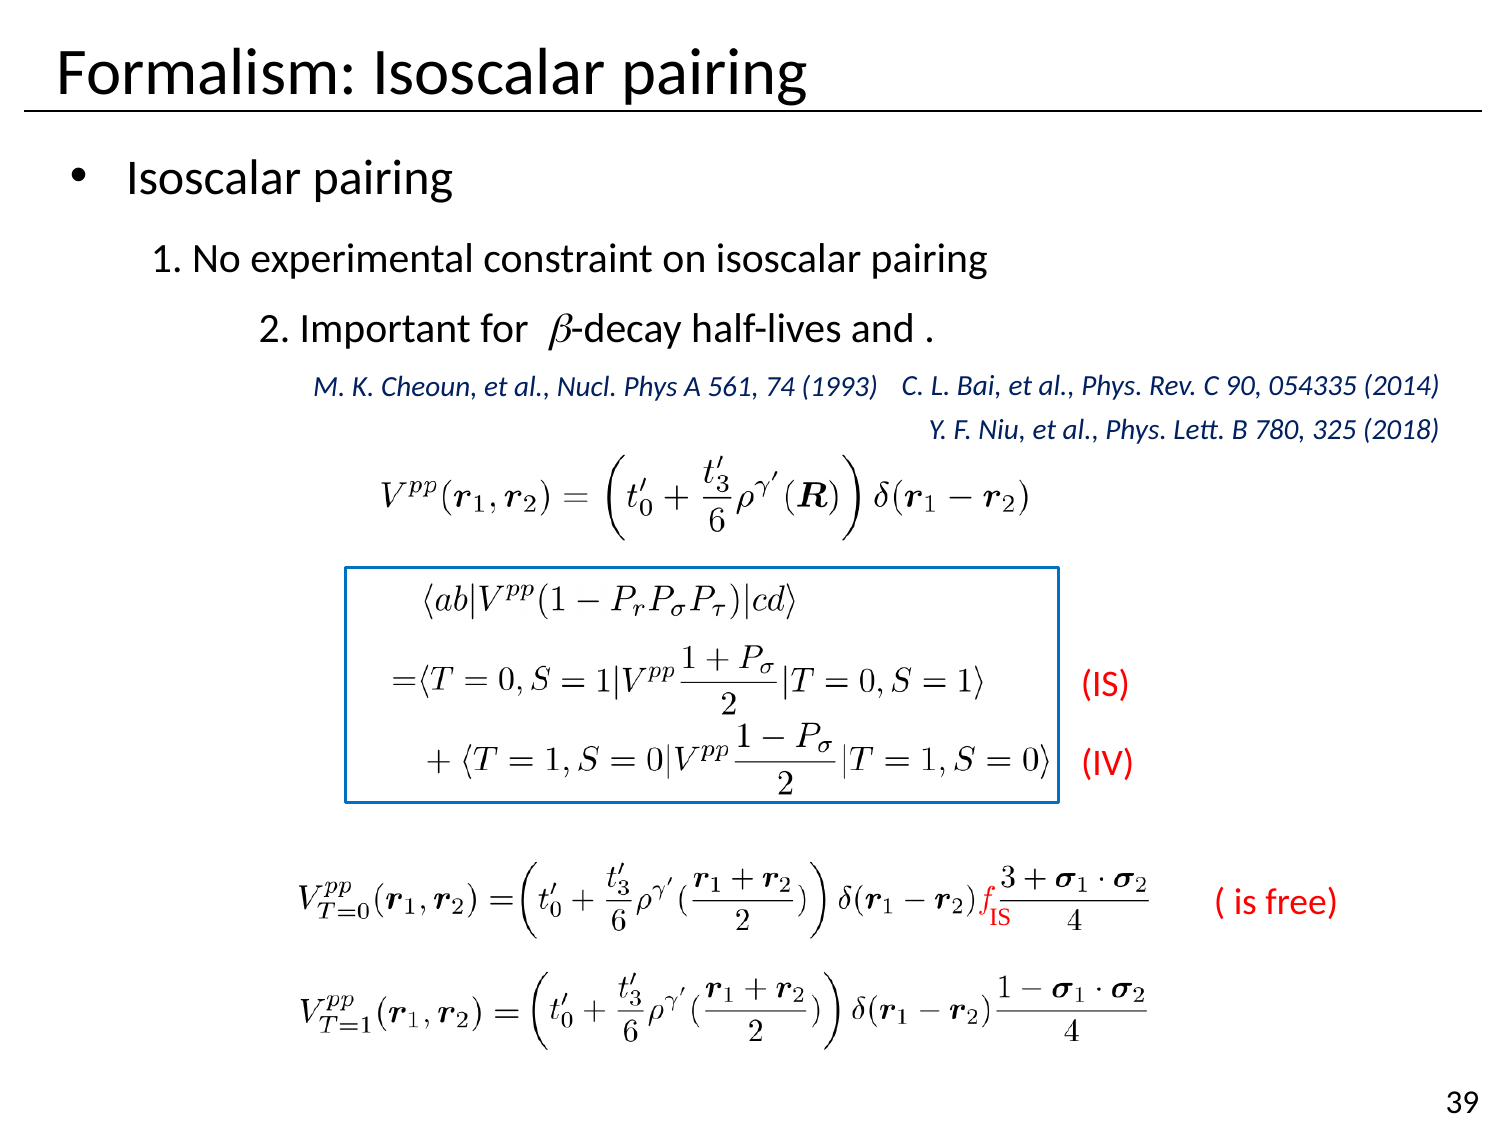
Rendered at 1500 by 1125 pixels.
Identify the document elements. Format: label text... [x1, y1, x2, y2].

slide_number 39 [1144, 1082, 1495, 1118]
text_box Isoscalar pairing [54, 137, 469, 212]
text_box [294, 857, 1152, 942]
title Formalism: Isoscalar pairing [41, 16, 1459, 121]
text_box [294, 967, 1152, 1058]
picture [377, 450, 1030, 545]
text_box [343, 565, 1061, 805]
text_box Y. F. Niu, et al., Phys. Lett. B 780, 325 (2018) [913, 403, 1456, 453]
text_box M. K. Cheoun, et al., Nucl. Phys A 561, 74 (1993) [298, 359, 894, 410]
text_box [389, 581, 1151, 799]
text_box C. L. Bai, et al., Phys. Rev. C 90, 054335 (2014) [886, 358, 1456, 409]
text_box 1. No experimental constraint on isoscalar pairing [136, 213, 1004, 289]
